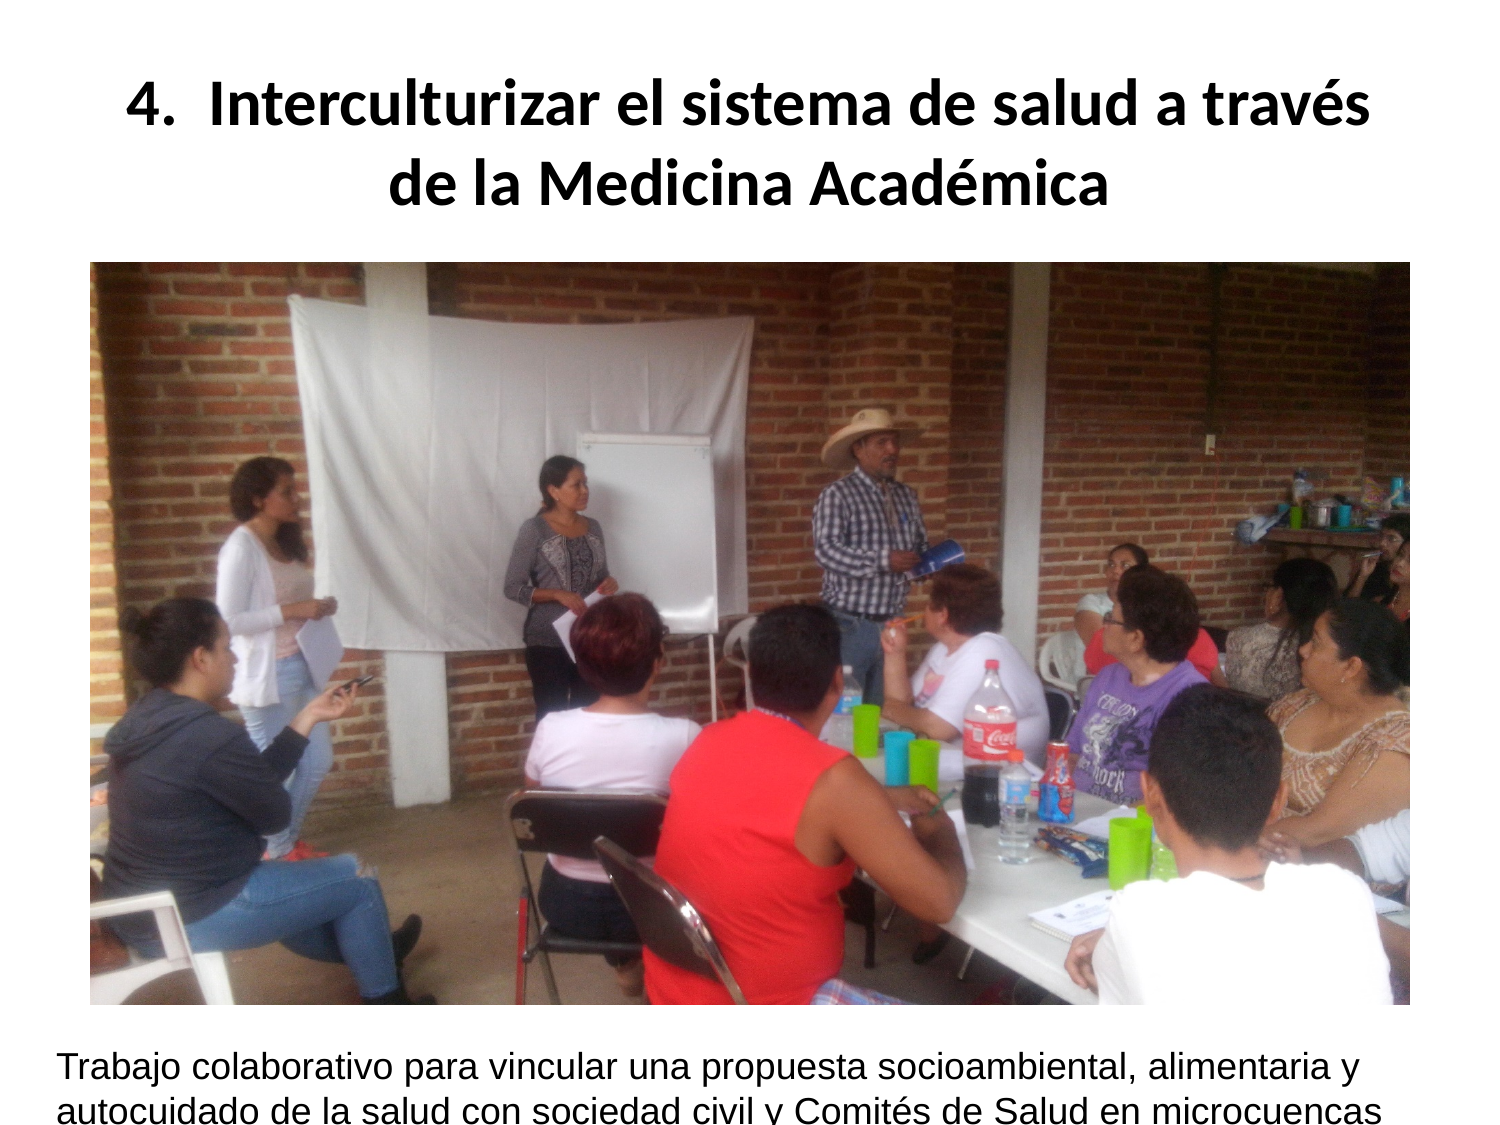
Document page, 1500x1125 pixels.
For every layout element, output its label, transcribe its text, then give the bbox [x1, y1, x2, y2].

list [89, 262, 1411, 1006]
title 4. Interculturizar el sistema de salud a través de la Medicina Académica [74, 44, 1426, 233]
text_box Trabajo colaborativo para vincular una propuesta socioambiental, alimentaria y autocuidado de la salud con sociedad civil y Comités de Salud en microcuencas [41, 1034, 1483, 1125]
